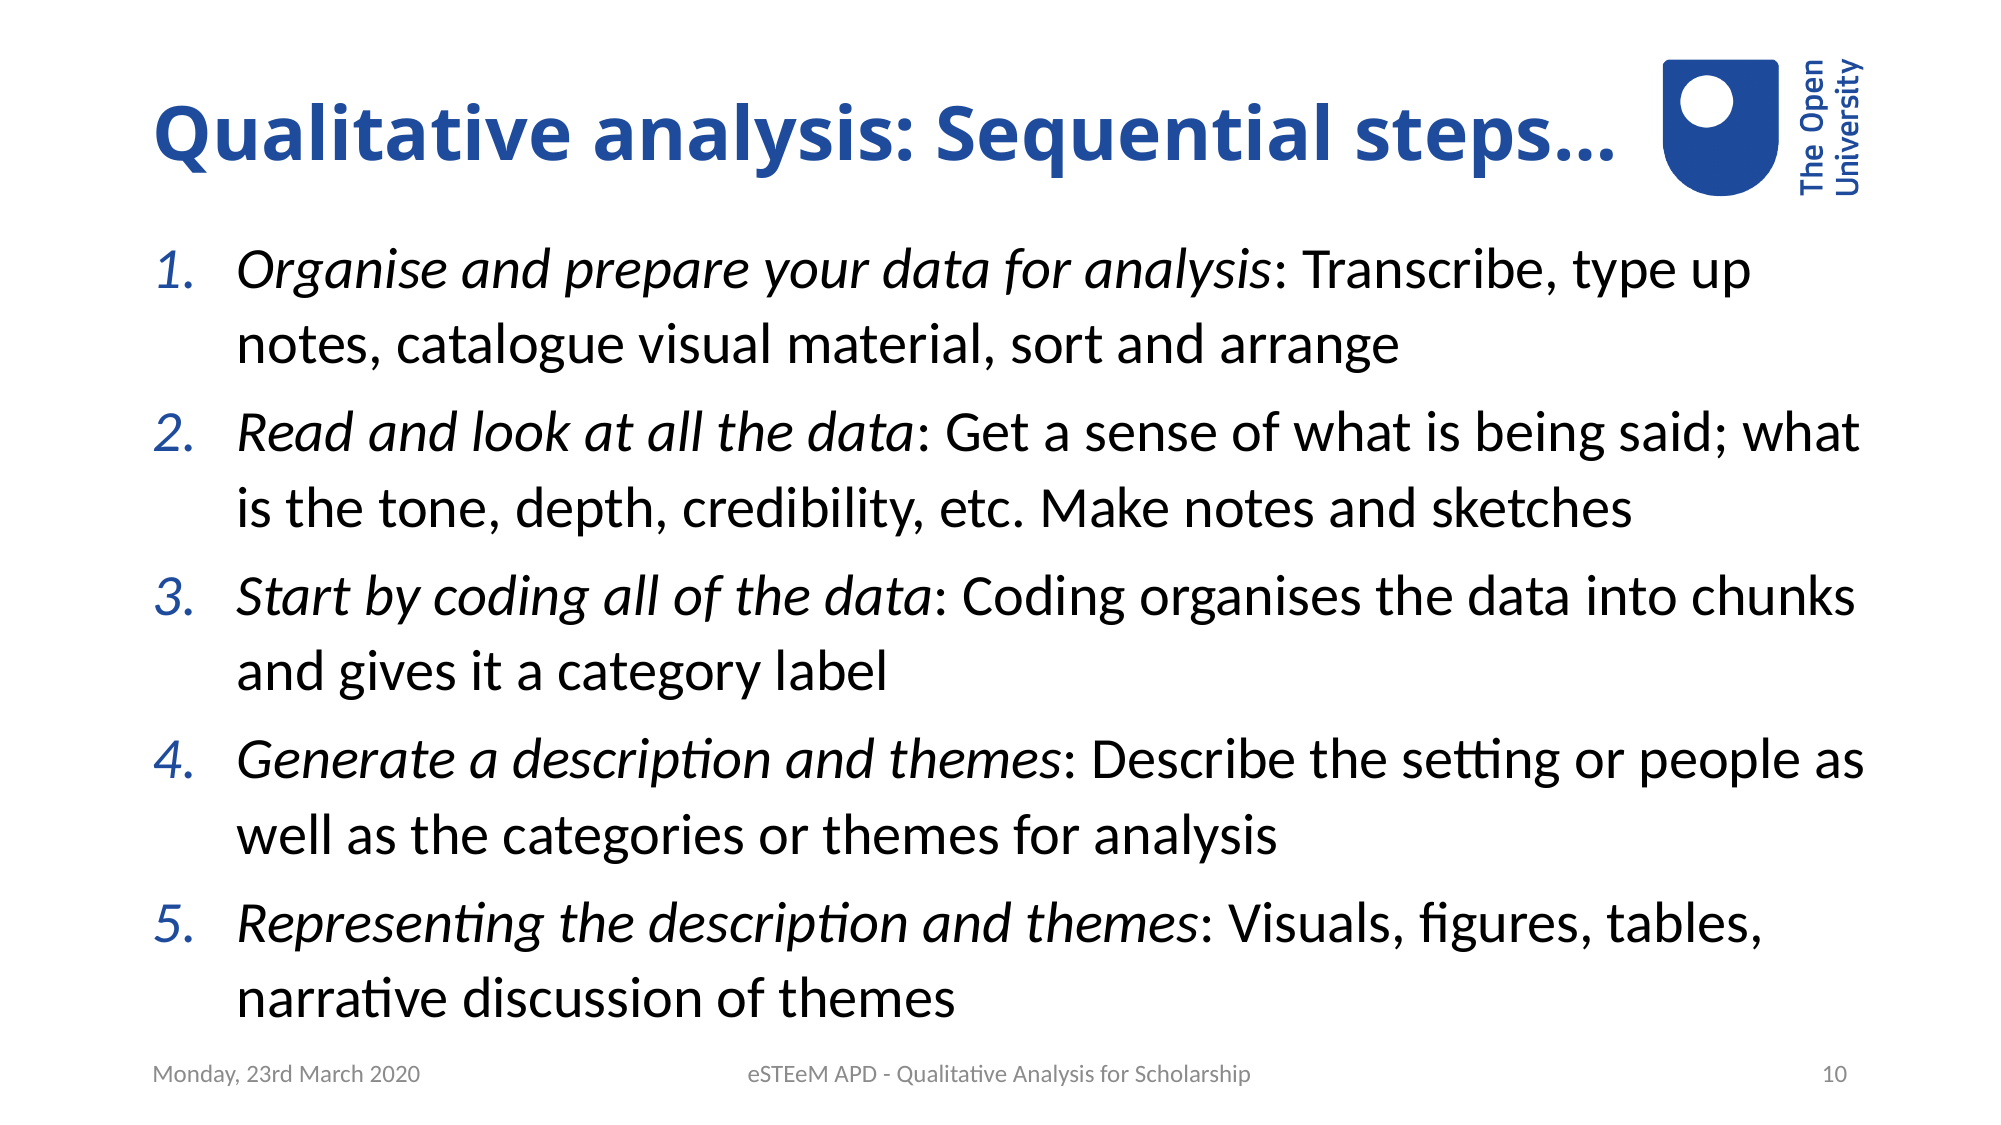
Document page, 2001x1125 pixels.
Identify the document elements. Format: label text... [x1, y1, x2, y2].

list Organise and prepare your data for analysis: Transcribe, type up notes, catalogue visual material, sort and arrange Read and look at all the data: Get a sense of what is being said; what is the tone, depth, credibility, etc. Make notes and sketches Start by coding all of the data: Coding organises the data into chunks and gives it a category label Generate a description and themes: Describe the setting or people as well as the categories or themes for analysis Representing the description and themes: Visuals, figures, tables, narrative discussion of themes [137, 216, 1903, 1014]
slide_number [137, 1042, 588, 1103]
footer eSTEeM APD - Qualitative Analysis for Scholarship [662, 1042, 1338, 1103]
title Qualitative analysis: Sequential steps… [137, 59, 1863, 194]
slide_number 10 [1412, 1042, 1863, 1103]
picture [1654, 49, 1881, 206]
